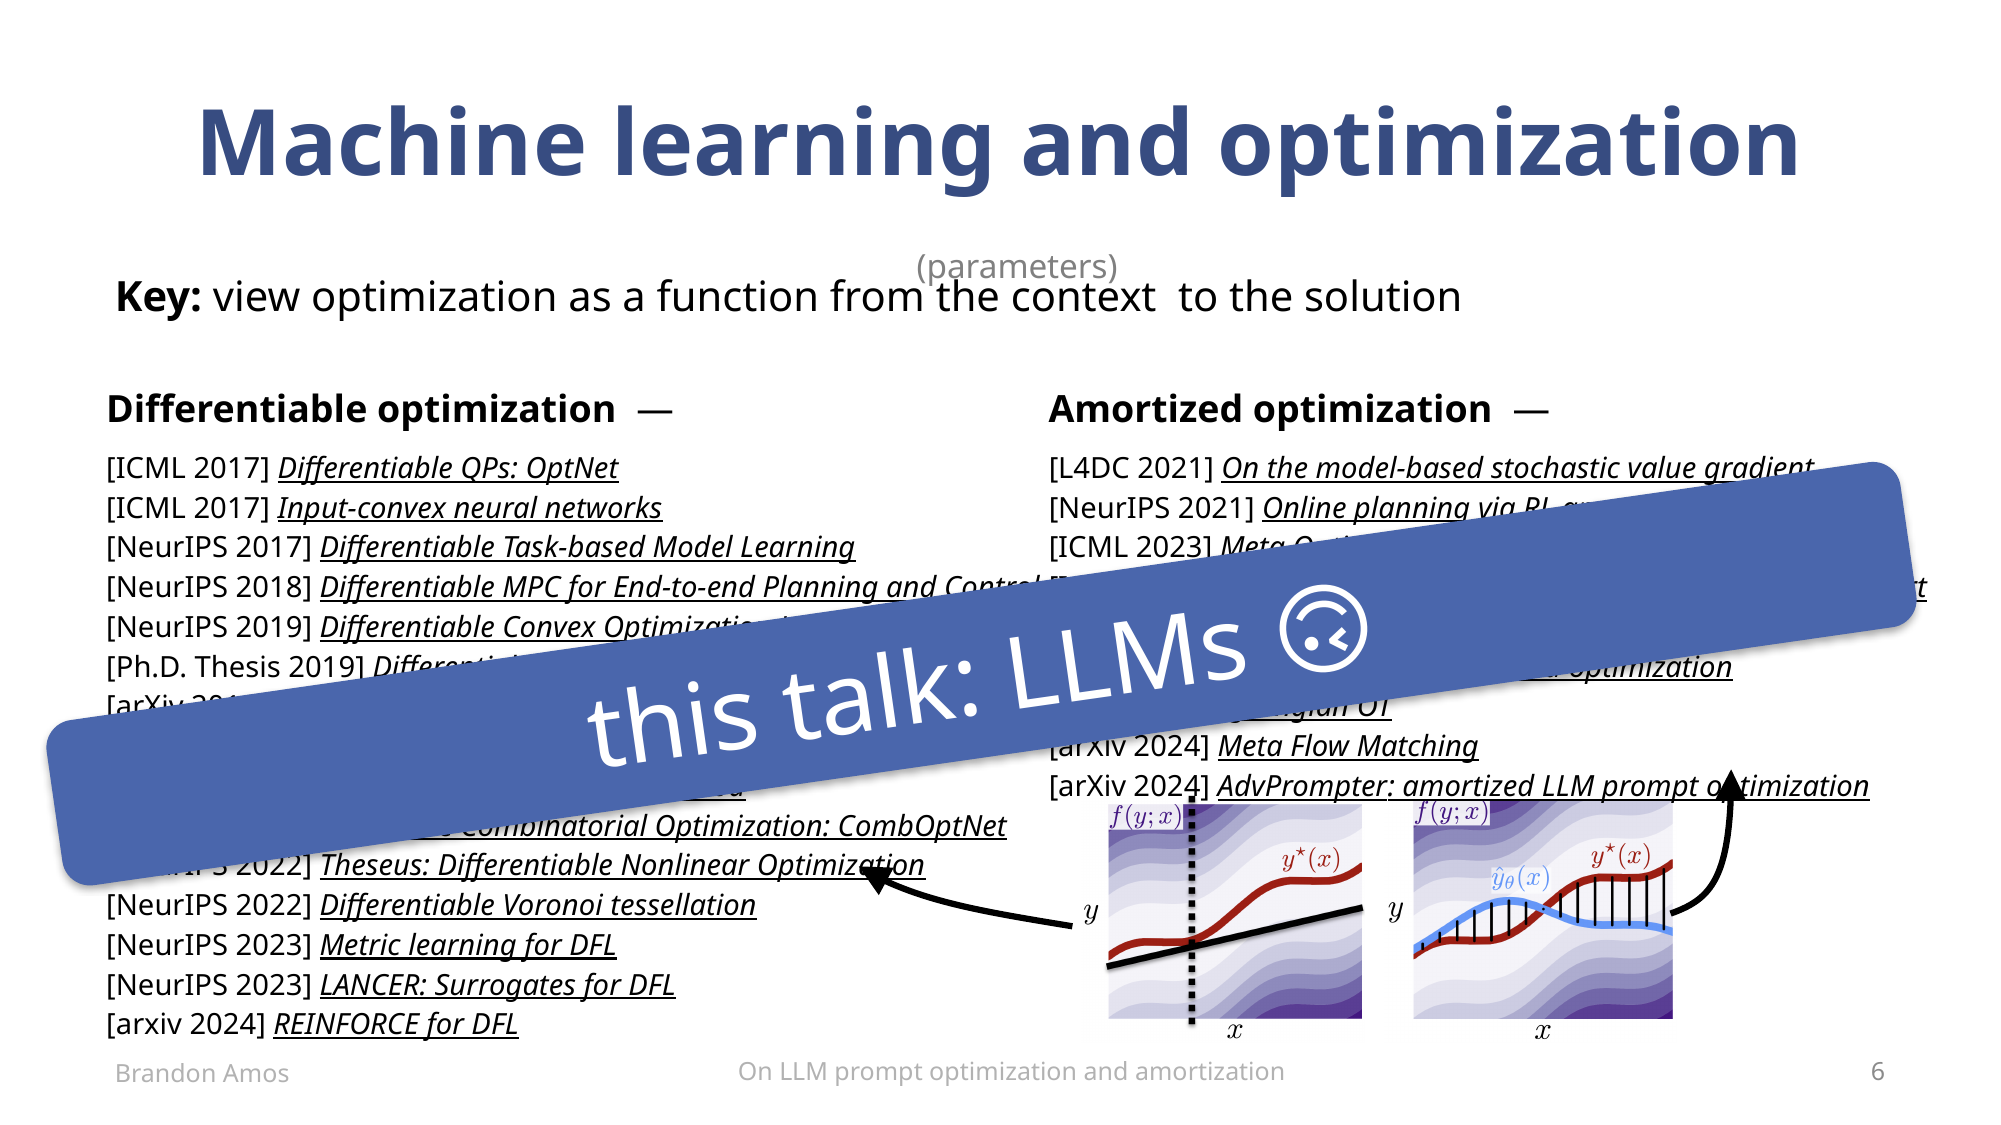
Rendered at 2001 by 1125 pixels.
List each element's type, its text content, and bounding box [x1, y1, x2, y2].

text_box [L4DC 2021] On the model-based stochastic value gradient [NeurIPS 2021] Online planning via RL amortization [ICML 2023] Meta Optimal Transport [ICLR 2023] On amortizing convex conjugates for optimal transport [L4DC 2023] End-to-End Learning to Warm-Start for QPs [FnT in ML 2023] Tutorial on amortized optimization [UAI 2024] Lagrangian OT [arXiv 2024] Meta Flow Matching [arXiv 2024] AdvPrompter: amortized LLM prompt optimization [1033, 441, 2000, 818]
text_box (parameters) [901, 237, 1167, 323]
slide_number 6 [1433, 1042, 1900, 1103]
text_box [1680, 769, 1742, 911]
picture [1383, 793, 1677, 1043]
slide_number Brandon Amos [99, 1042, 567, 1103]
footer On LLM prompt optimization and amortization [590, 1042, 1433, 1103]
title Machine learning and optimization [99, 45, 1900, 233]
text_box this talk: LLMs 🙃 [45, 461, 1918, 887]
text_box [858, 866, 1073, 928]
picture [1081, 792, 1366, 1043]
